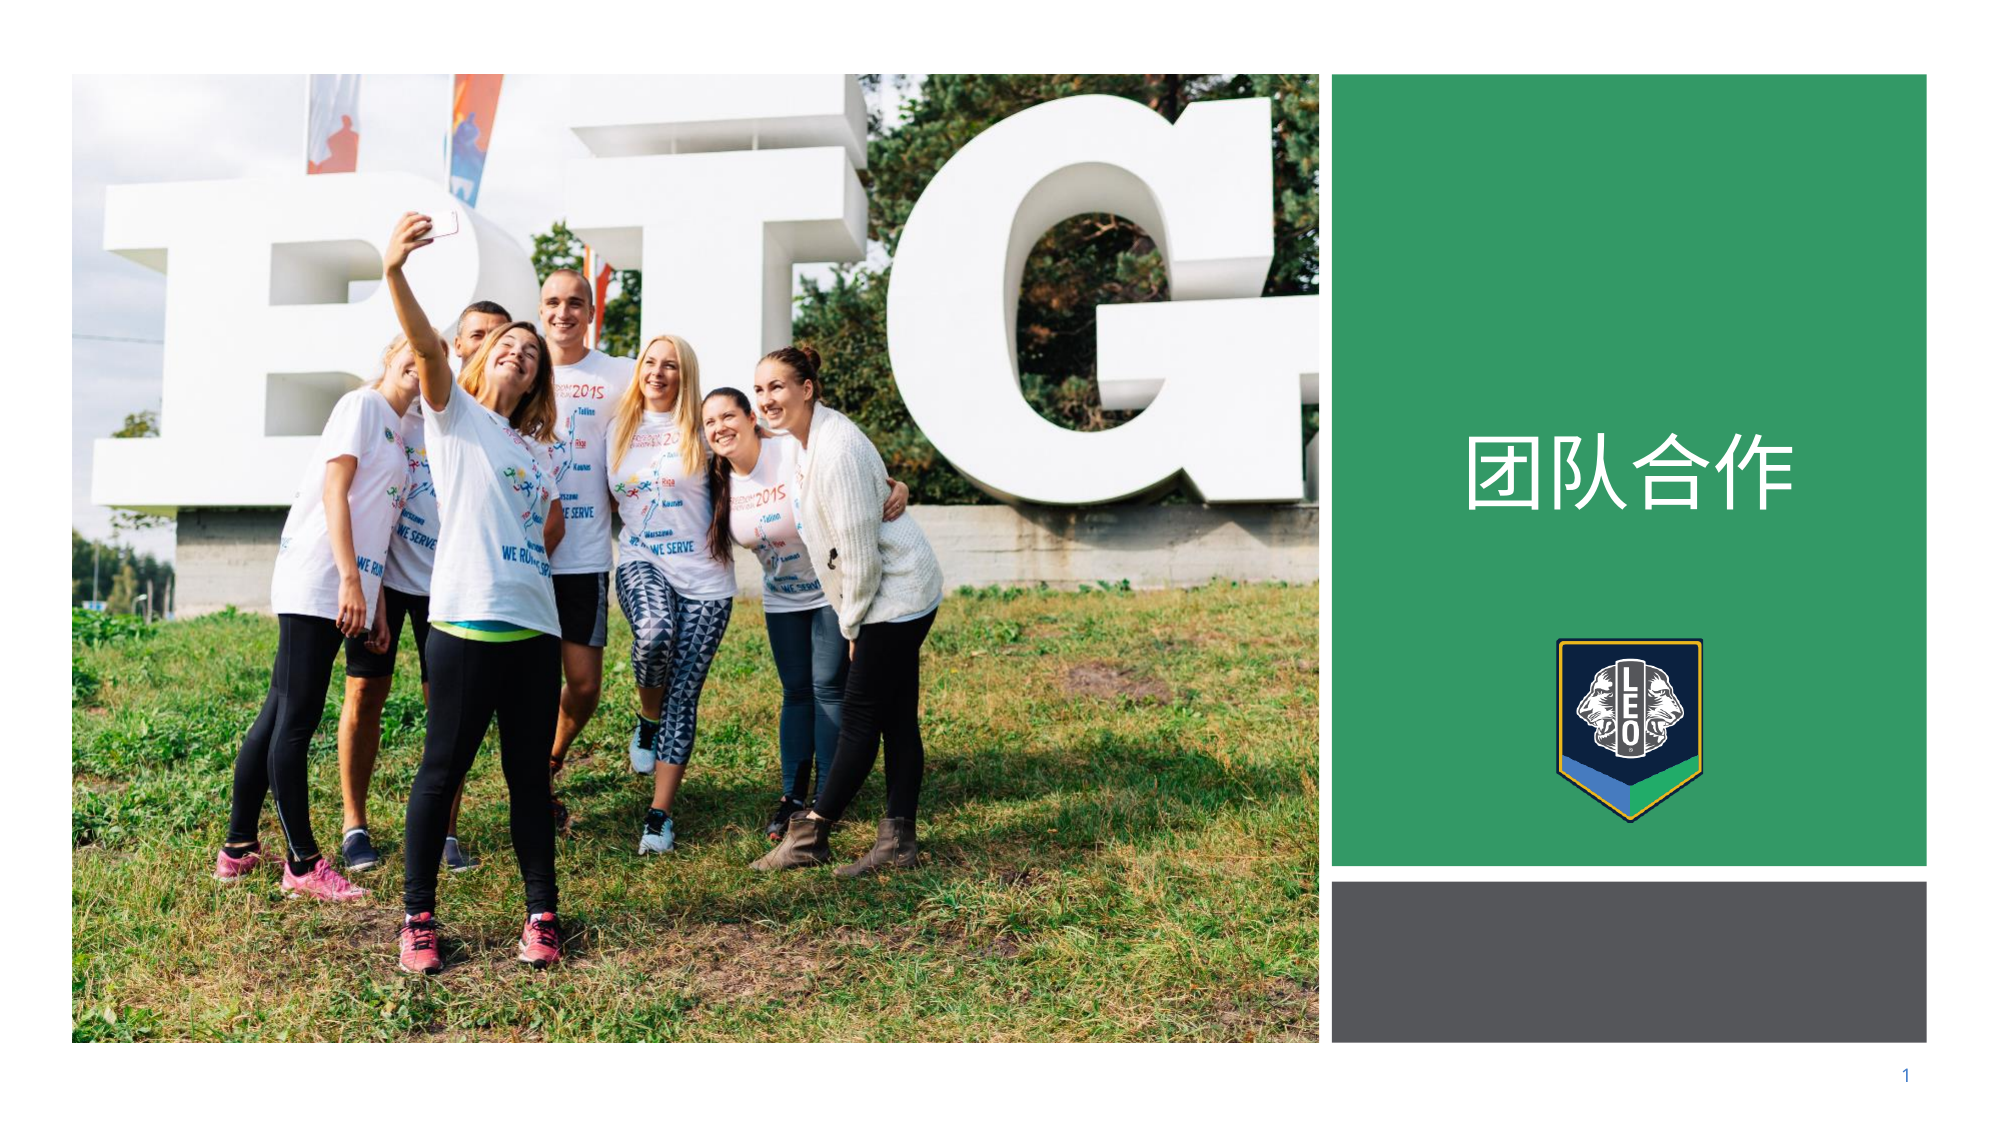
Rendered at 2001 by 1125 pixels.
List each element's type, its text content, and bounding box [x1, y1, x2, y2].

title 团队合作 [1331, 74, 1927, 867]
picture [1554, 637, 1704, 823]
picture [71, 73, 1320, 1044]
slide_number 1 [1754, 1046, 1927, 1107]
